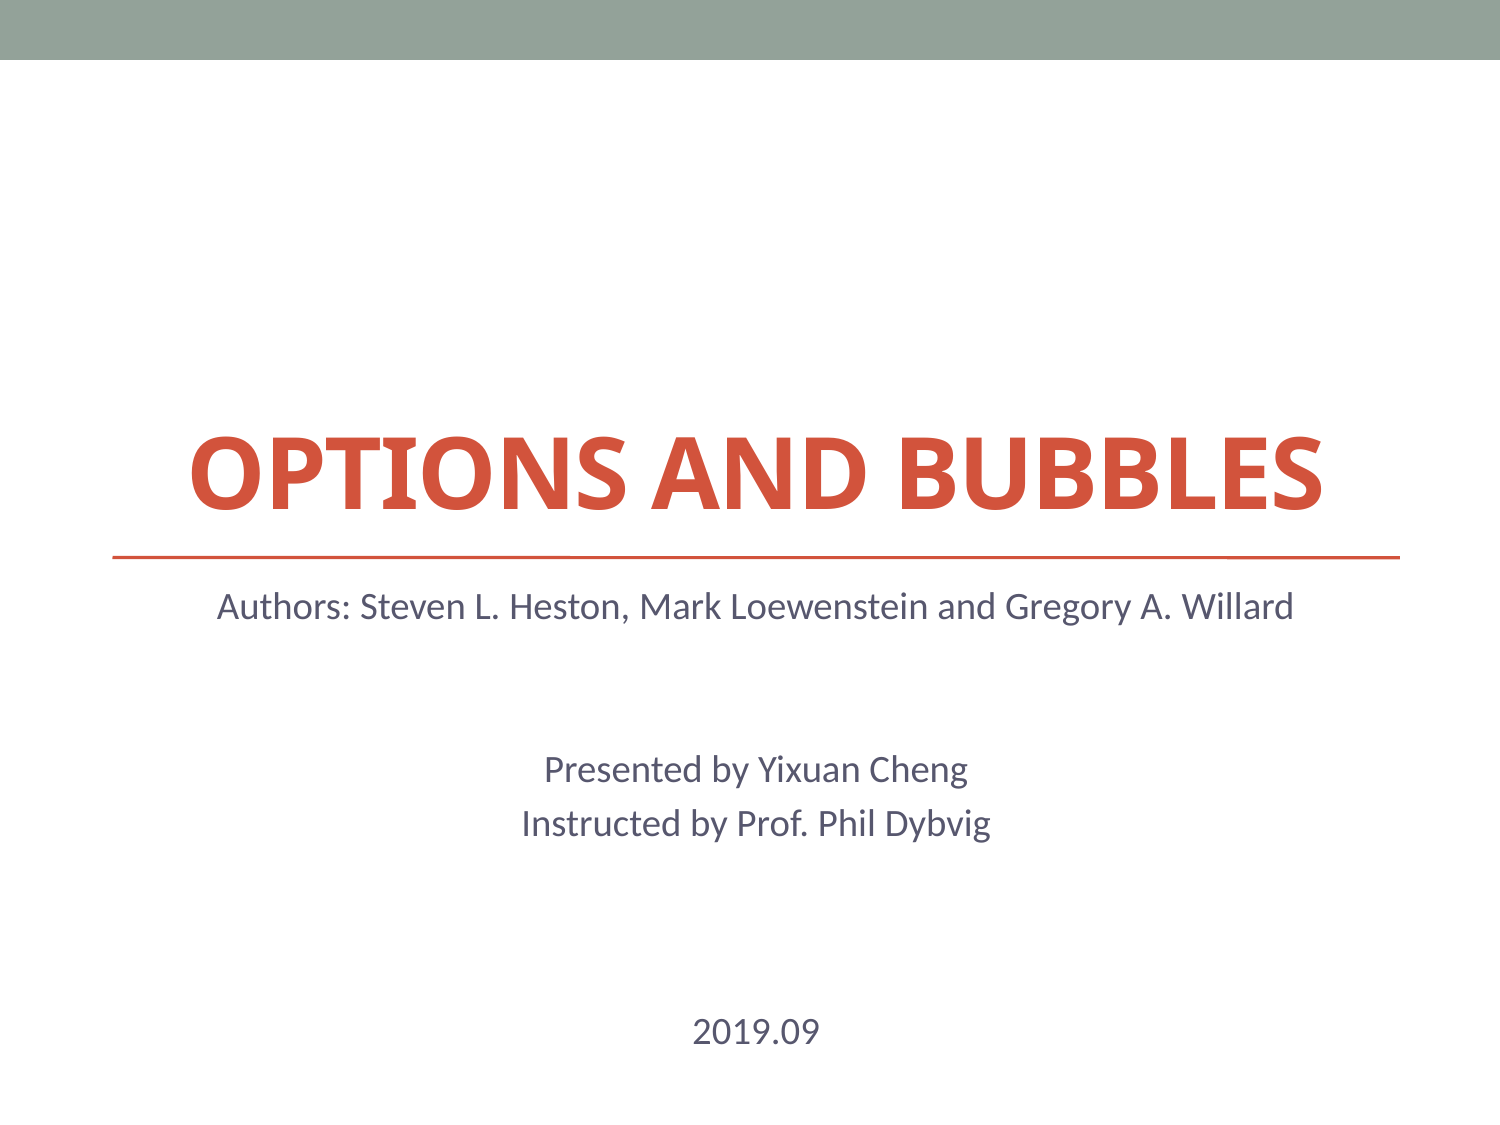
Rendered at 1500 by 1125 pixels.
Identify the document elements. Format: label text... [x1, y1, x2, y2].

title Options and Bubbles [112, 220, 1400, 538]
subtitle Authors: Steven L. Heston, Mark Loewenstein and Gregory A. Willard Presented by Yixuan Cheng Instructed by Prof. Phil Dybvig 2019.09 [112, 573, 1400, 1062]
